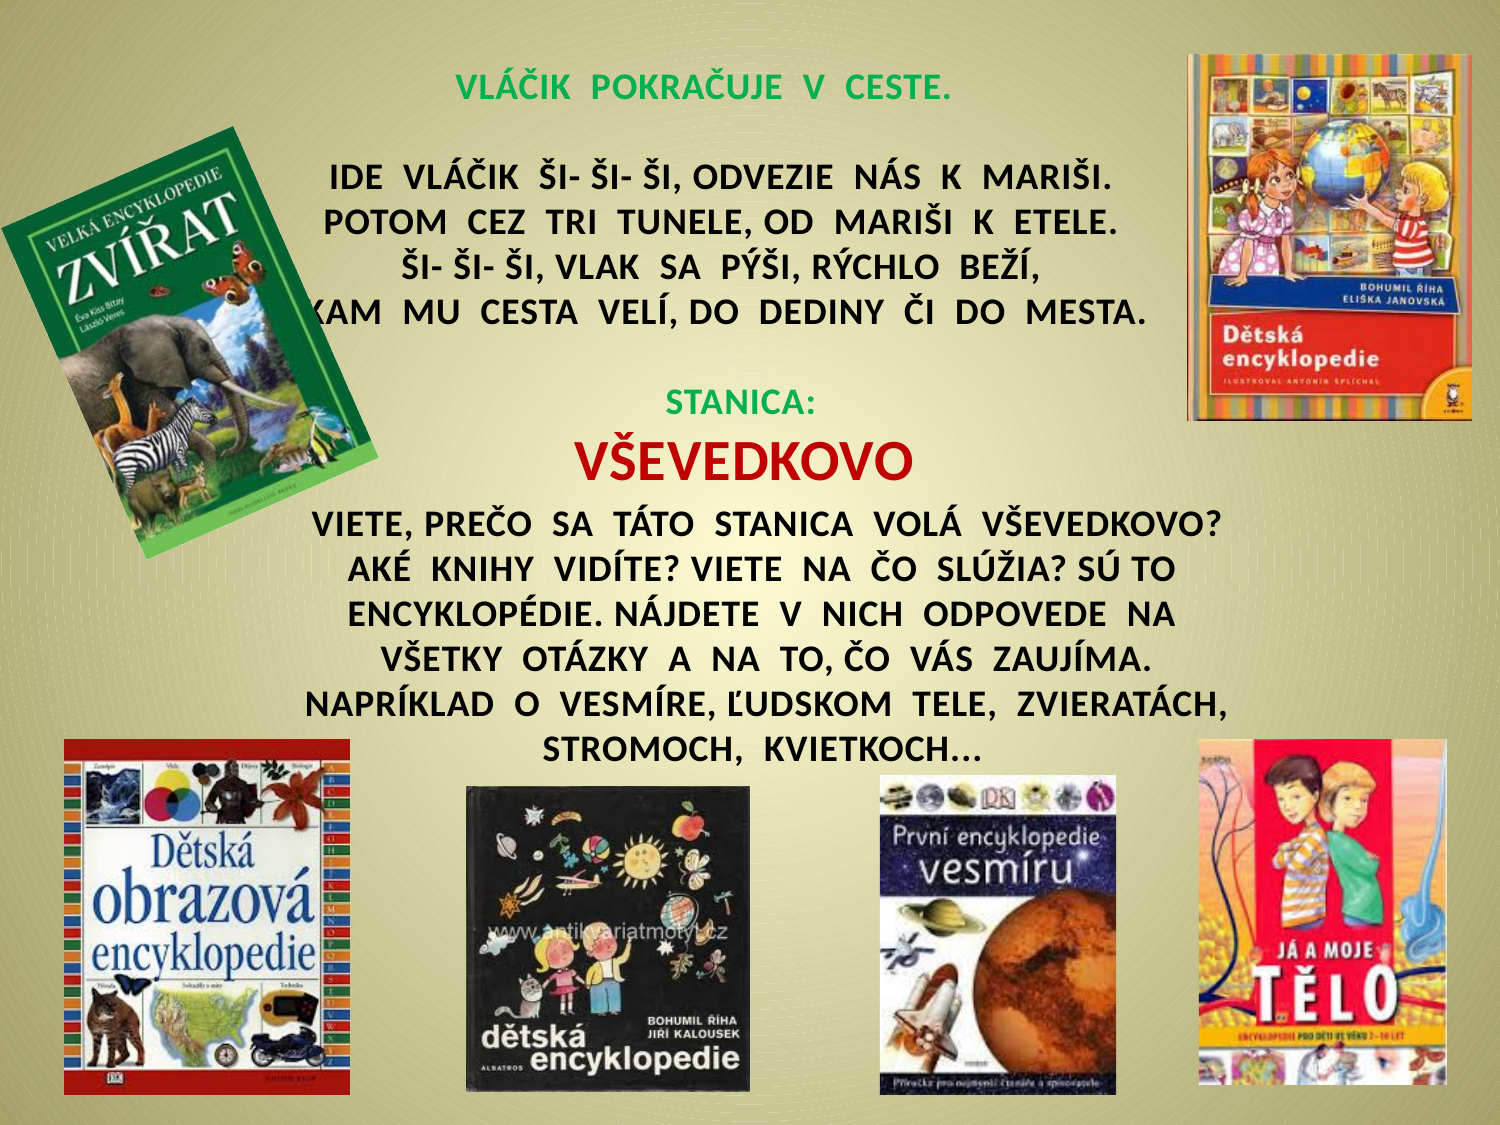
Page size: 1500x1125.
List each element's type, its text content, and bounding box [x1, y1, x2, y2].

picture [64, 739, 350, 1096]
picture [879, 774, 1117, 1095]
picture [1186, 54, 1472, 421]
text_box VLÁČIK POKRAČUJE V CESTE. IDE VLÁČIK ŠI- ŠI- ŠI, ODVEZIE NÁS K MARIŠI. POTOM CEZ TRI TUNELE, OD MARIŠI K ETELE. ŠI- ŠI- ŠI, VLAK SA PÝŠI, RÝCHLO BEŽÍ, KAM MU CESTA VELÍ, DO DEDINY ČI DO MESTA. STANICA: VŠEVEDKOVO [230, 54, 1223, 491]
picture [466, 786, 750, 1093]
text_box VIETE, PREČO SA TÁTO STANICA VOLÁ VŠEVEDKOVO? AKÉ KNIHY VIDÍTE? VIETE NA ČO SLÚŽIA? SÚ TO ENCYKLOPÉDIE. NÁJDETE V NICH ODPOVEDE NA VŠETKY OTÁZKY A NA TO, ČO VÁS ZAUJÍMA. NAPRÍKLAD O VESMÍRE, ĽUDSKOM TELE, ZVIERATÁCH, STROMOCH, KVIETKOCH... [277, 491, 1258, 777]
picture [1198, 739, 1448, 1086]
picture [2, 127, 378, 559]
